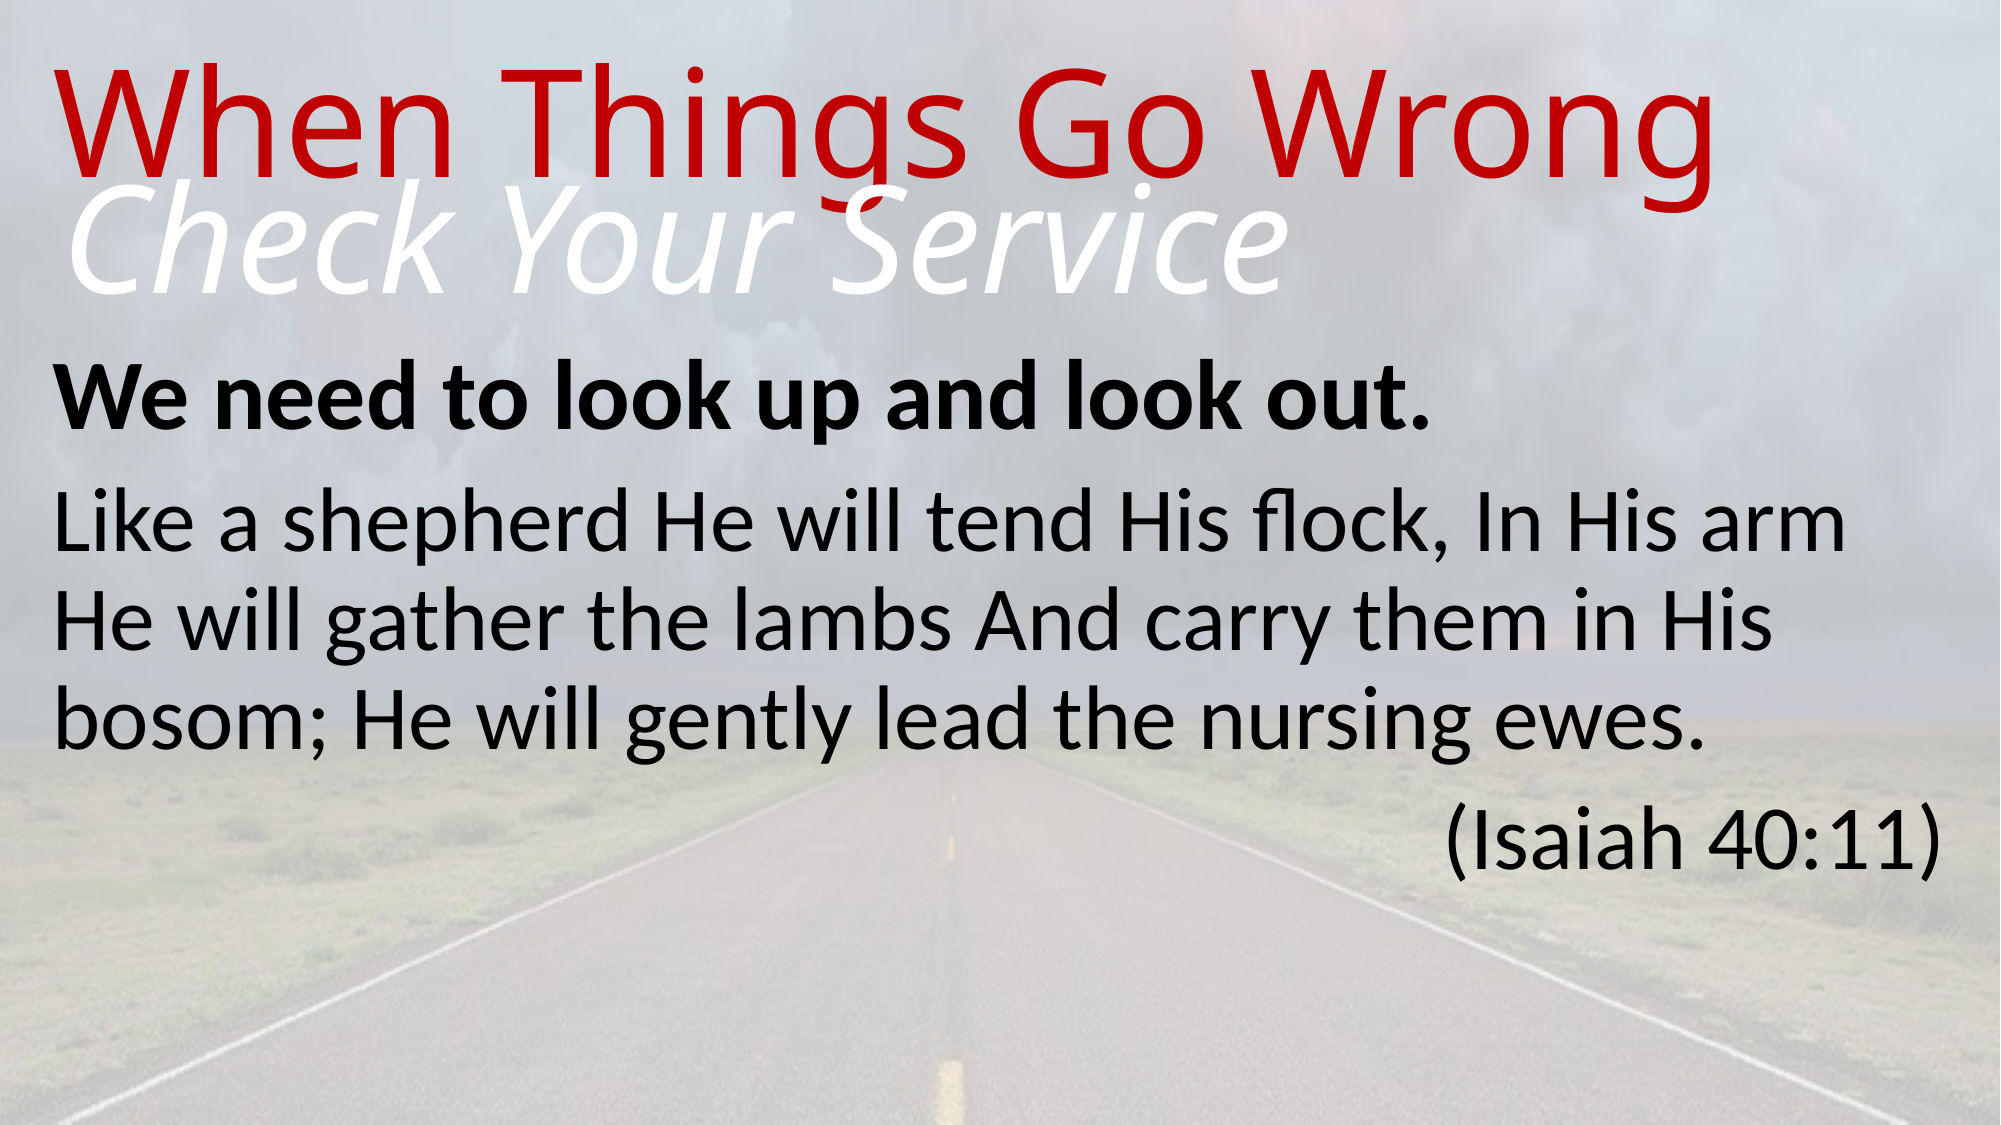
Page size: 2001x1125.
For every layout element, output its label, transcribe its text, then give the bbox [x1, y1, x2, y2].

text_box Check Your Service [46, 153, 1970, 336]
title When Things Go Wrong [37, 38, 1961, 221]
list We need to look up and look out. Like a shepherd He will tend His flock, In His arm He will gather the lambs And carry them in His bosom; He will gently lead the nursing ewes. (Isaiah 40:11) [37, 335, 1961, 1087]
